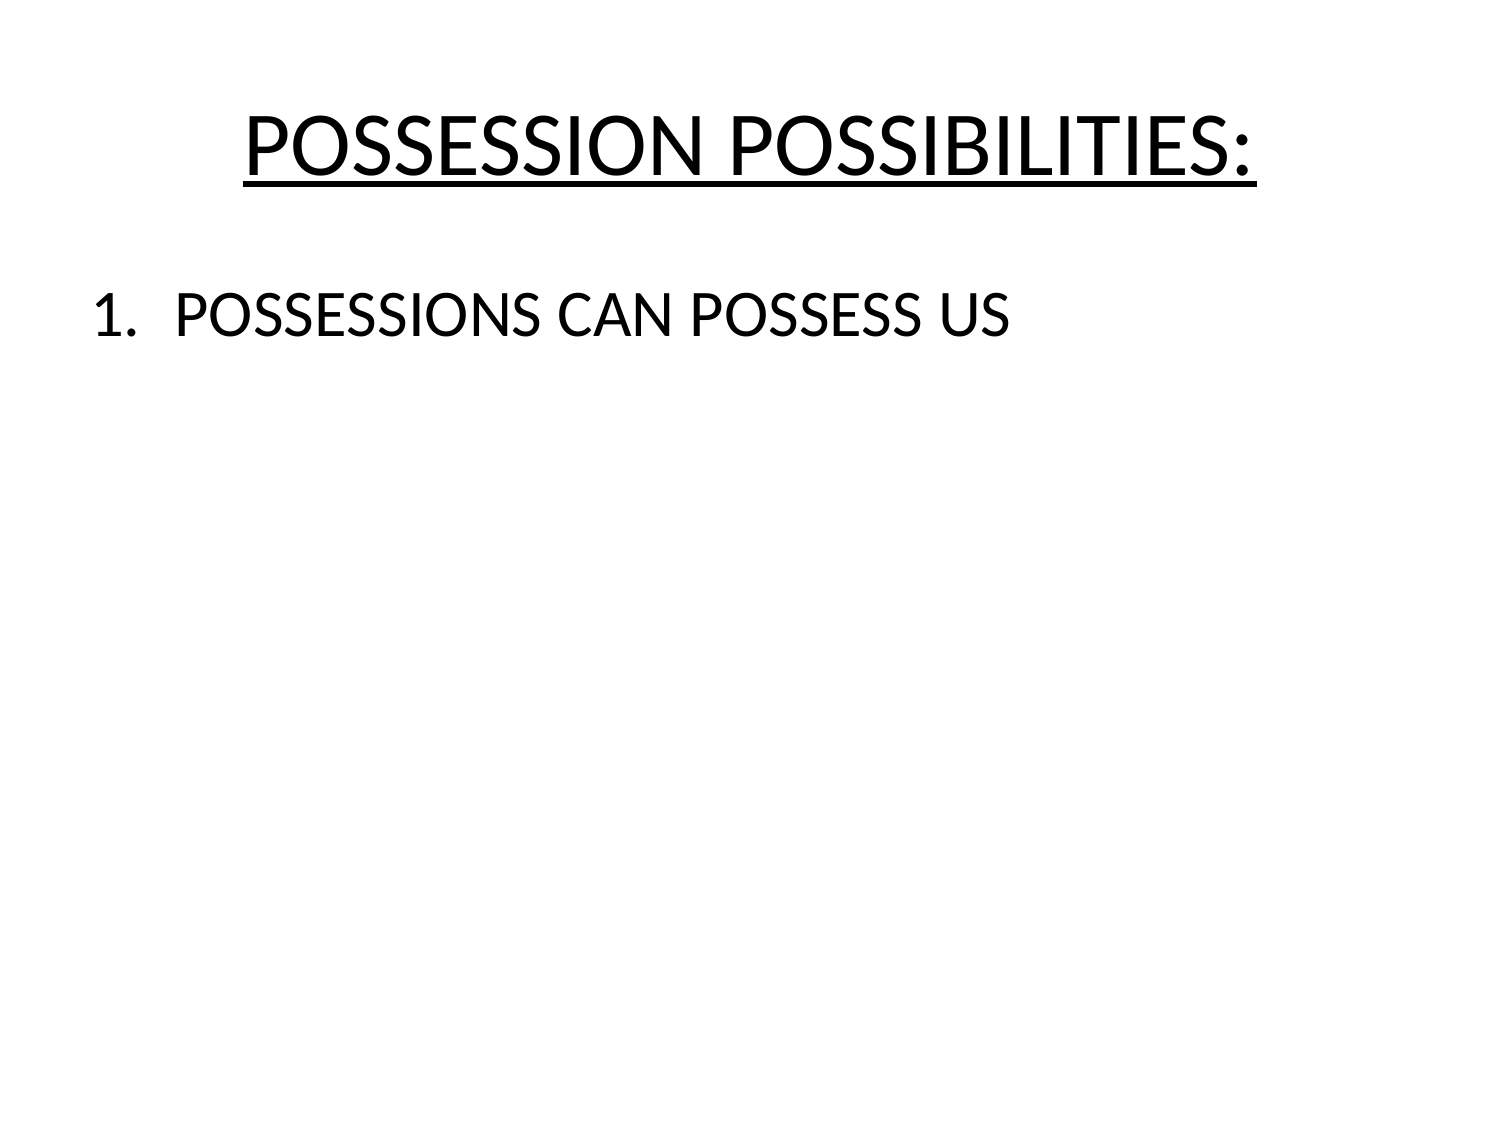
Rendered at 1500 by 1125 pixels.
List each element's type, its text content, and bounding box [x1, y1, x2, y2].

list POSSESSIONS CAN POSSESS US [75, 262, 1425, 1005]
title POSSESSION POSSIBILITIES: [75, 45, 1425, 233]
